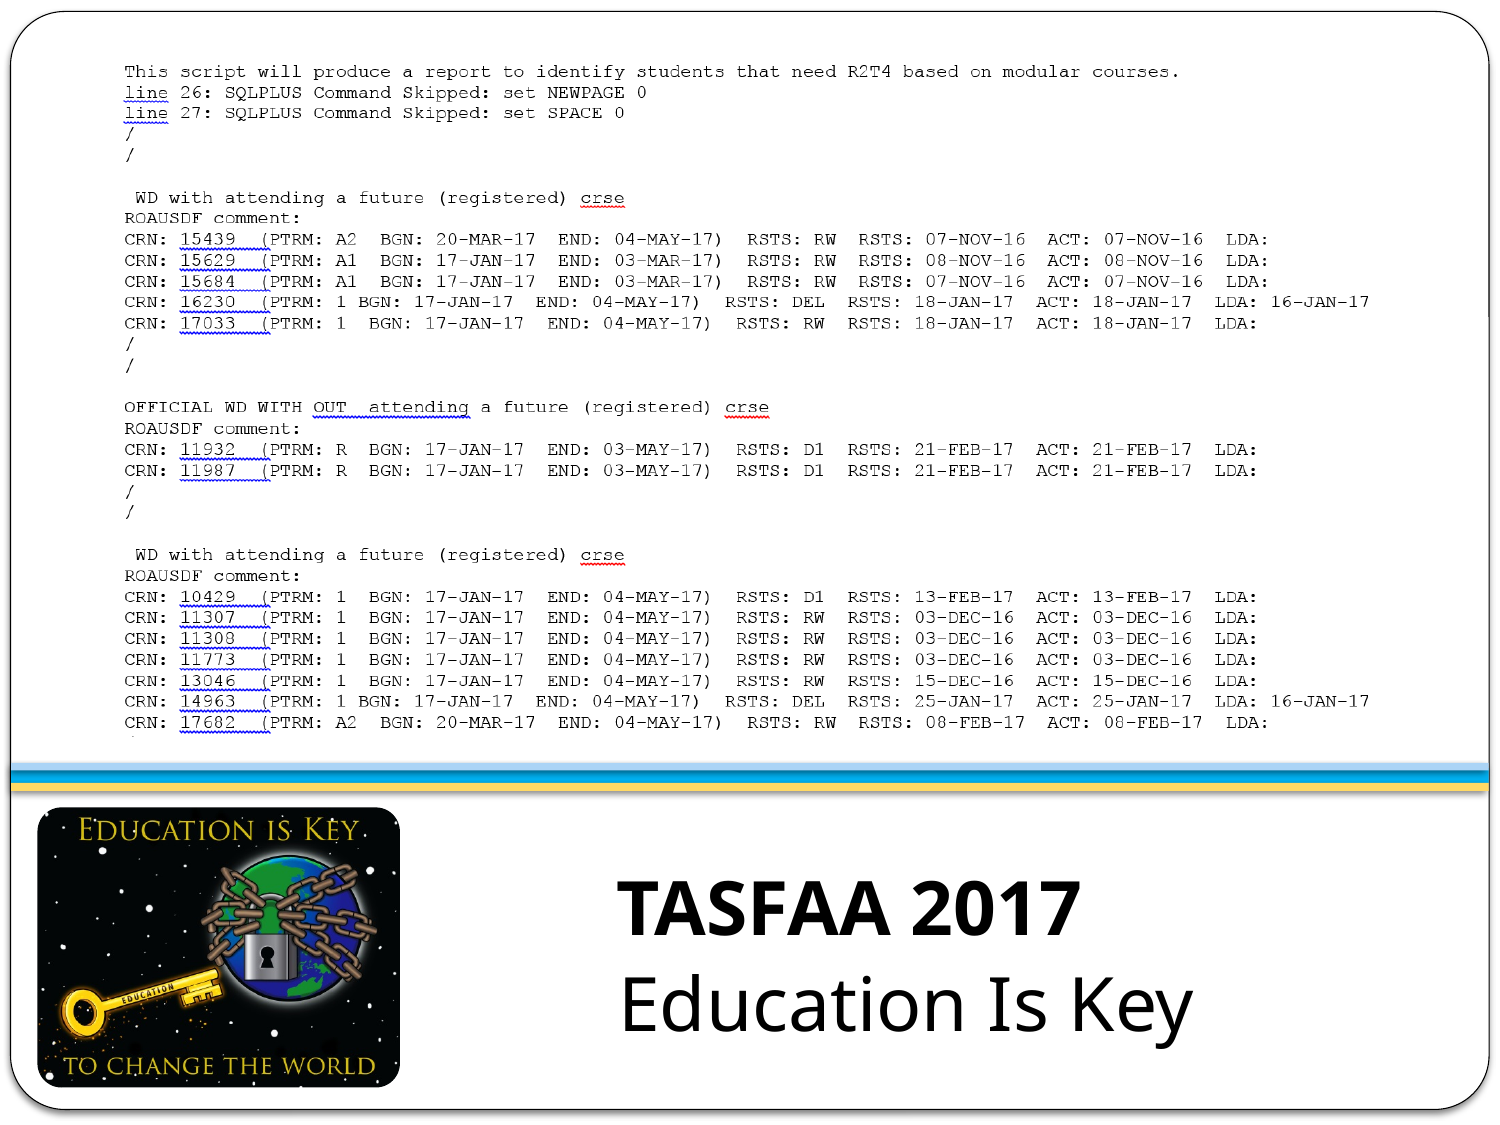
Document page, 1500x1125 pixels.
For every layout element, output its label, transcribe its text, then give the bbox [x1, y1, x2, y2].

list Education Is Key [405, 949, 1500, 1062]
title TASFAA 2017 [405, 866, 1344, 949]
picture [37, 807, 401, 1088]
picture [99, 33, 1371, 737]
